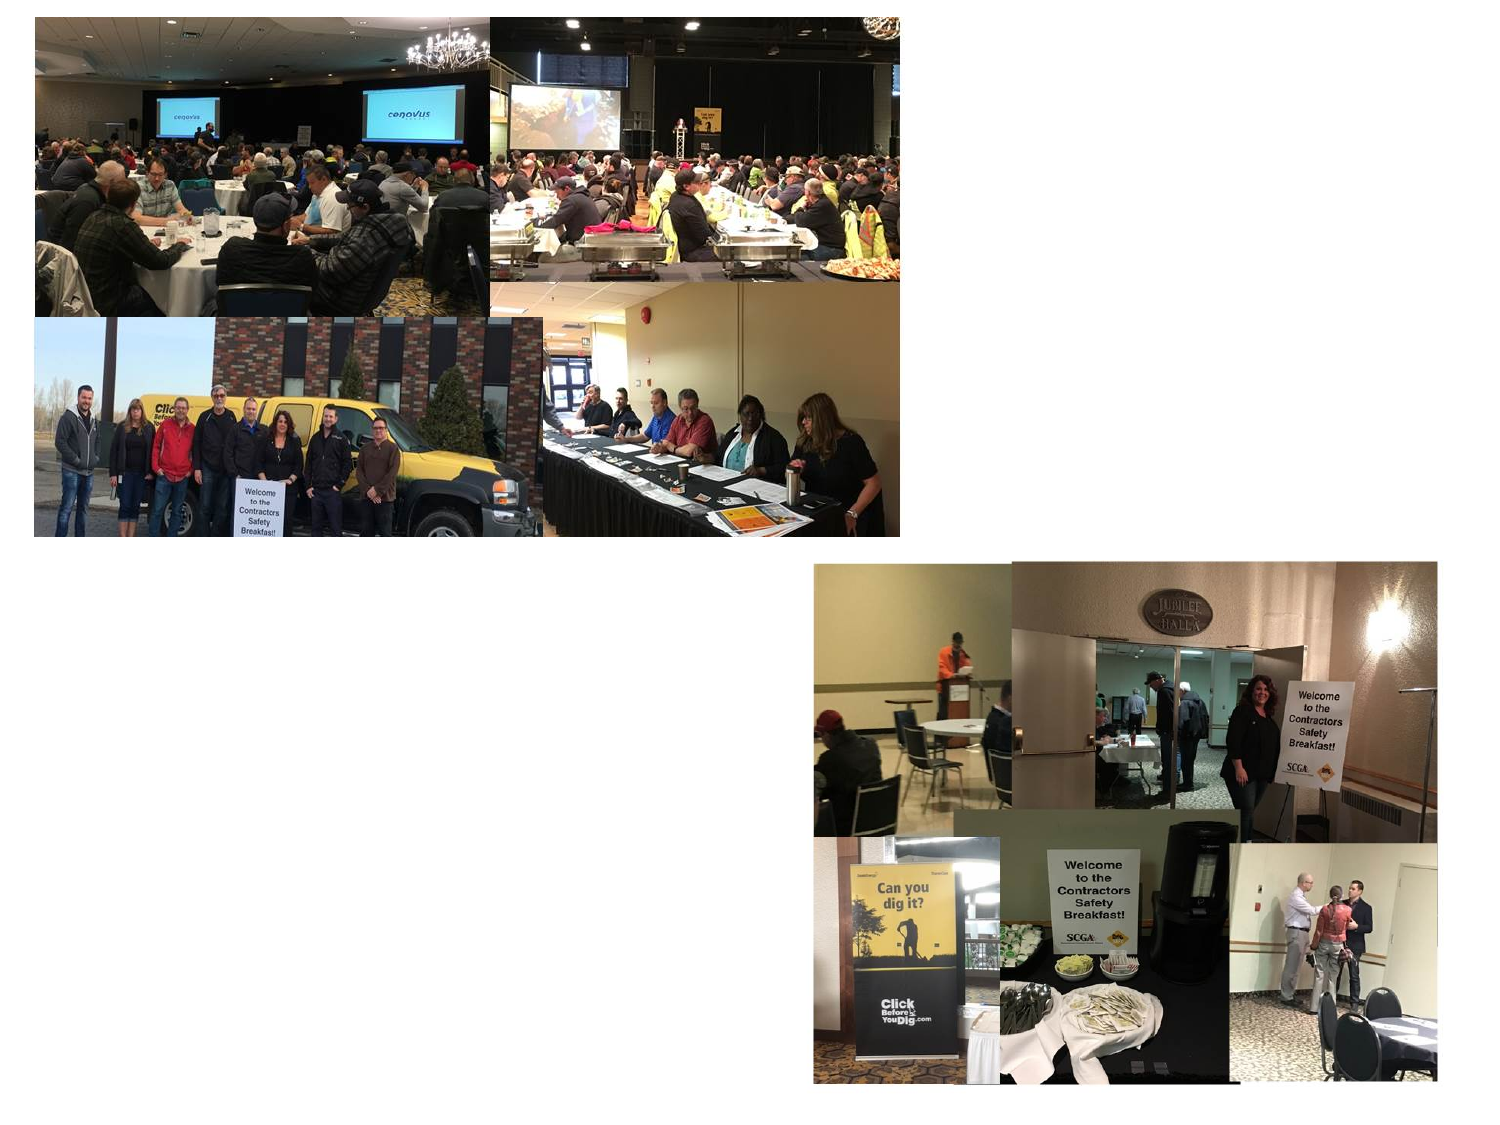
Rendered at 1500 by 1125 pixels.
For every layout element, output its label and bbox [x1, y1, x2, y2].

picture [758, 560, 1492, 1105]
list [0, 17, 937, 538]
